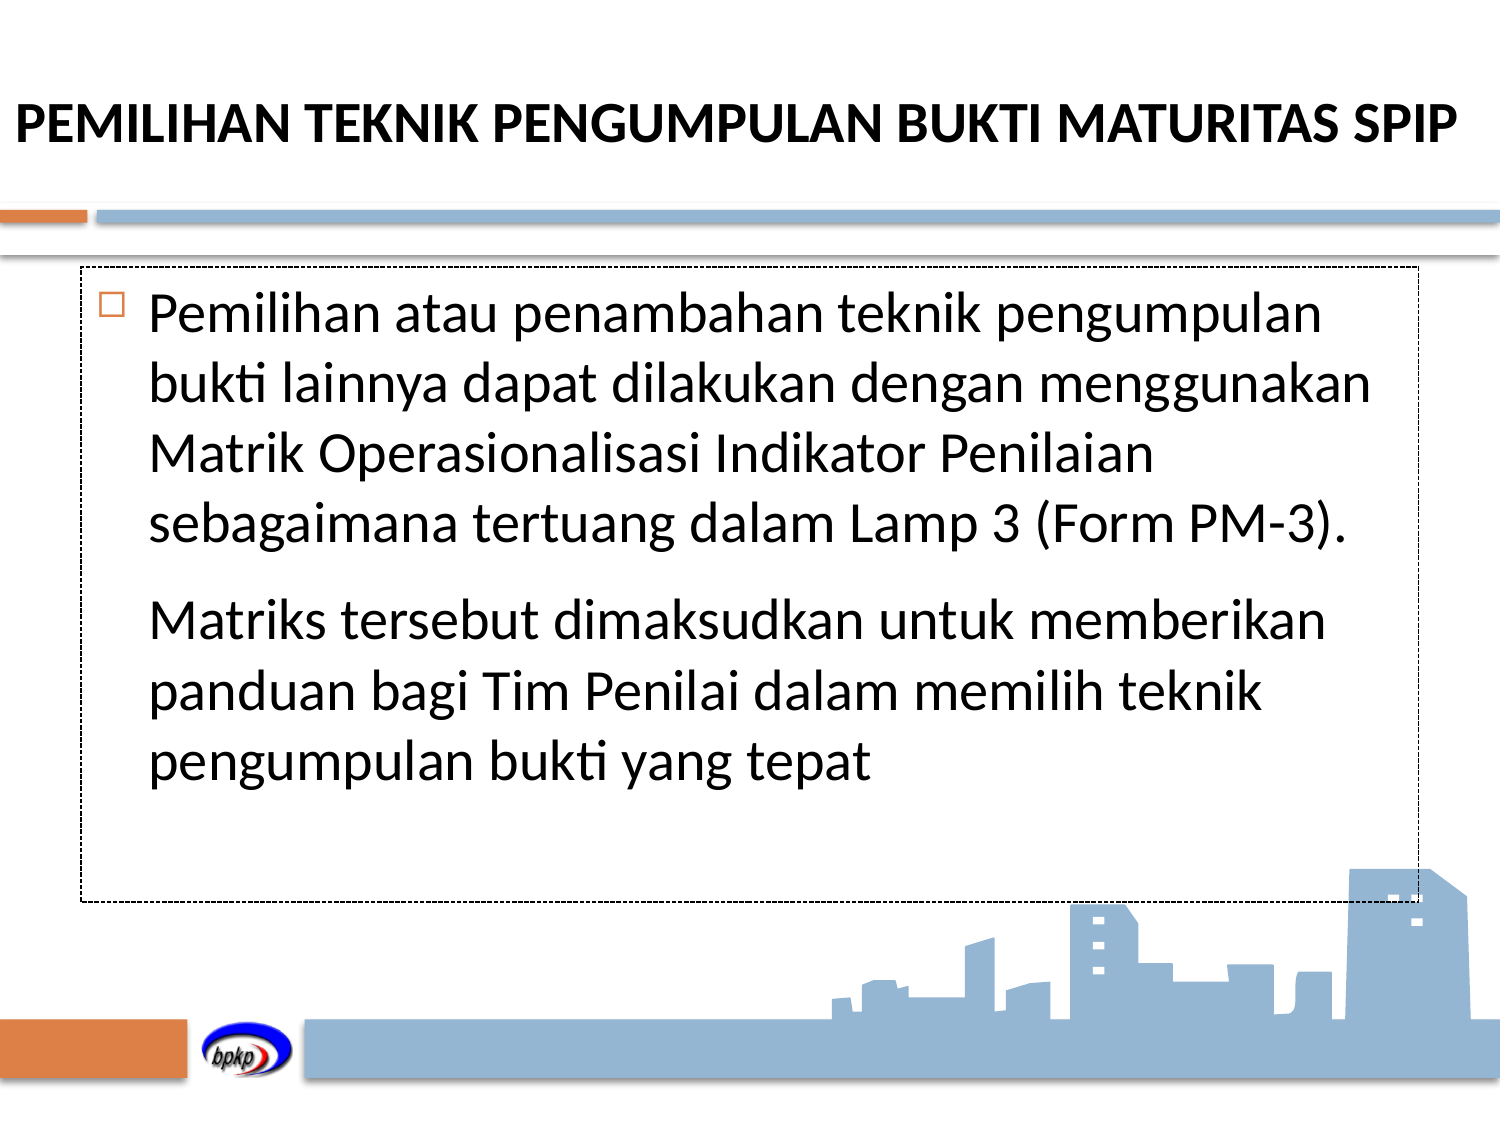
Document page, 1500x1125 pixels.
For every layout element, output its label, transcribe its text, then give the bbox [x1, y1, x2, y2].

title PEMILIHAN TEKNIK PENGUMPULAN BUKTI MATURITAS SPIP [0, 37, 1500, 201]
picture [199, 1019, 293, 1078]
list Pemilihan atau penambahan teknik pengumpulan bukti lainnya dapat dilakukan dengan menggunakan Matrik Operasionalisasi Indikator Penilaian sebagaimana tertuang dalam Lamp 3 (Form PM-3). Matriks tersebut dimaksudkan untuk memberikan panduan bagi Tim Penilai dalam memilih teknik pengumpulan bukti yang tepat [80, 266, 1419, 903]
